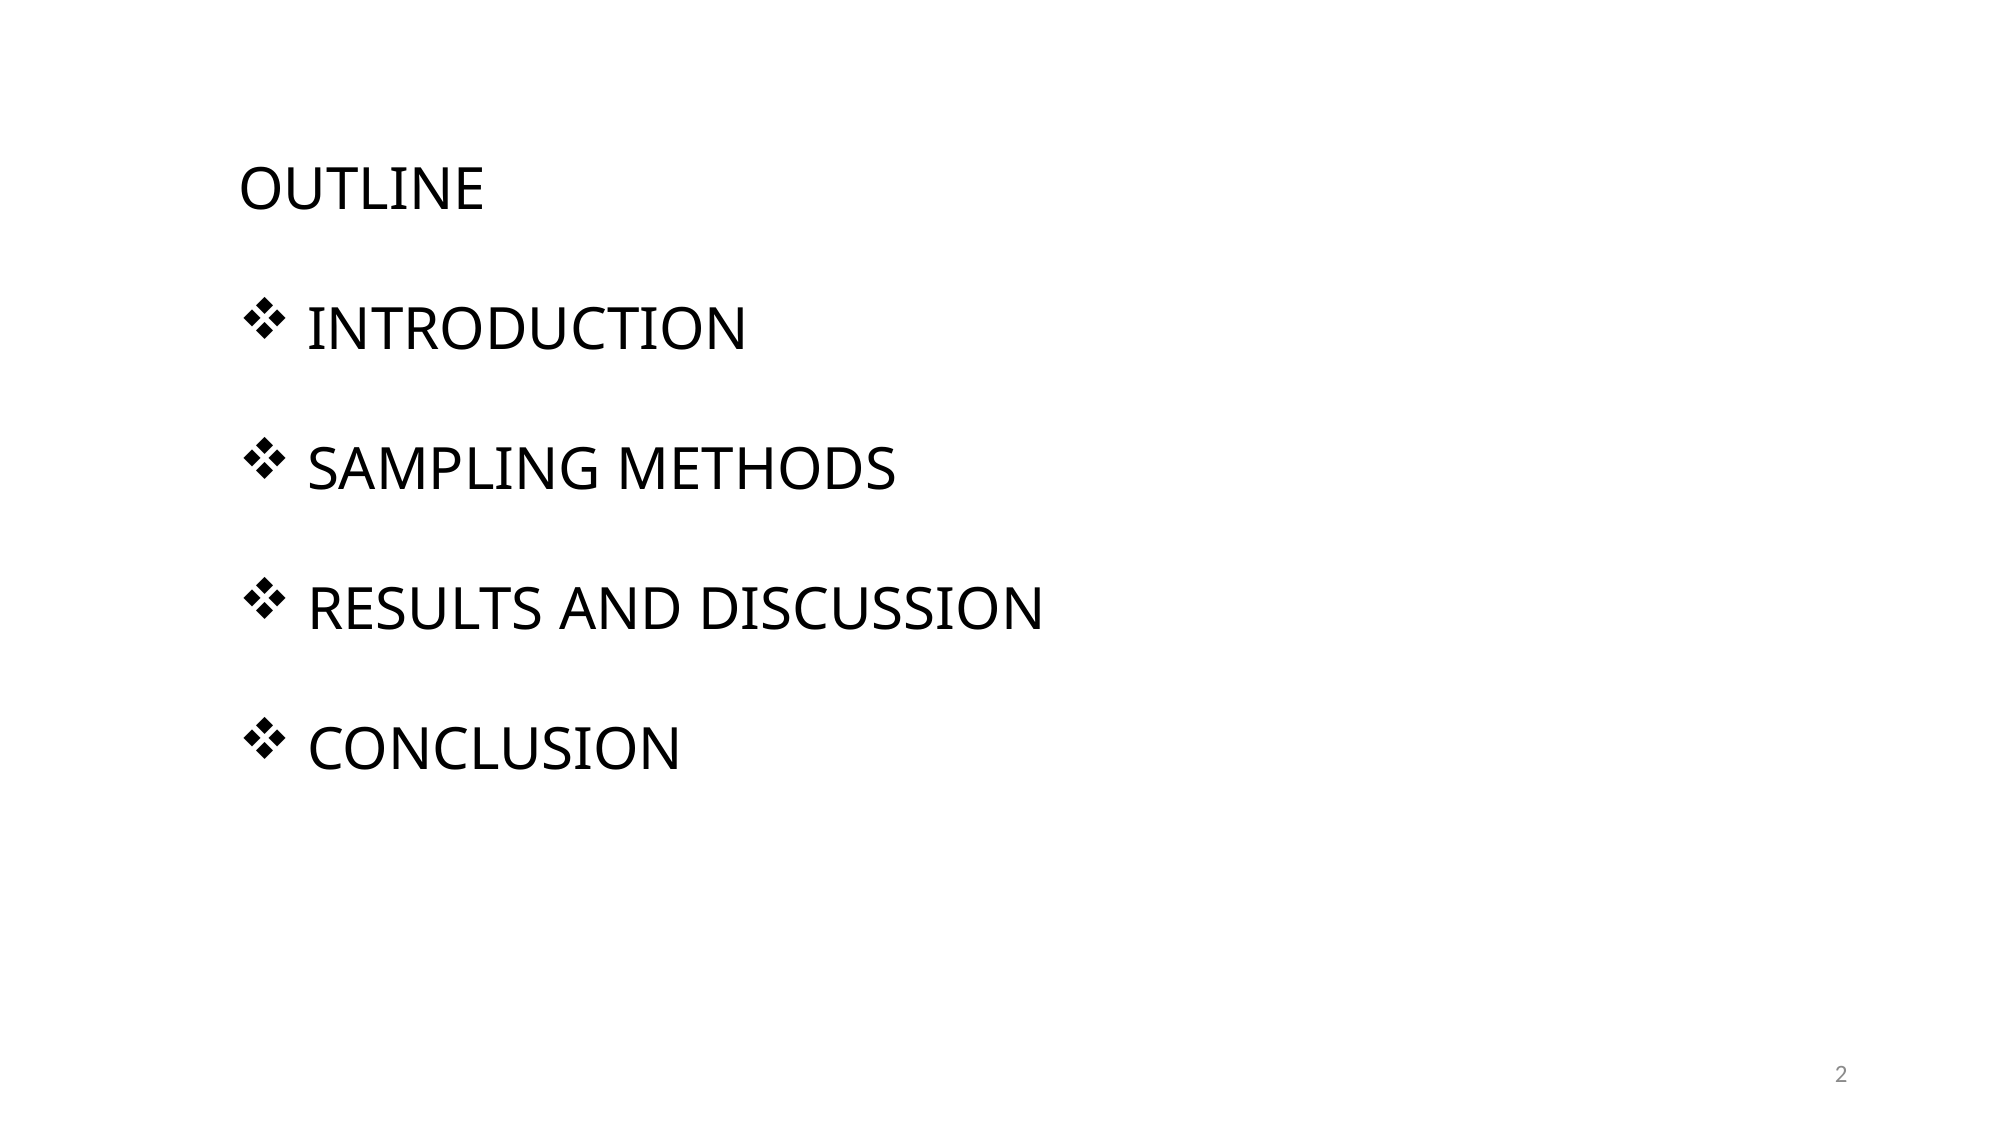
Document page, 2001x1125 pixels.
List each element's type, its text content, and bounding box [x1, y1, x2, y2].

slide_number 2 [1412, 1042, 1863, 1103]
text_box OUTLINE INTRODUCTION SAMPLING METHODS RESULTS AND DISCUSSION CONCLUSION [223, 143, 1448, 834]
